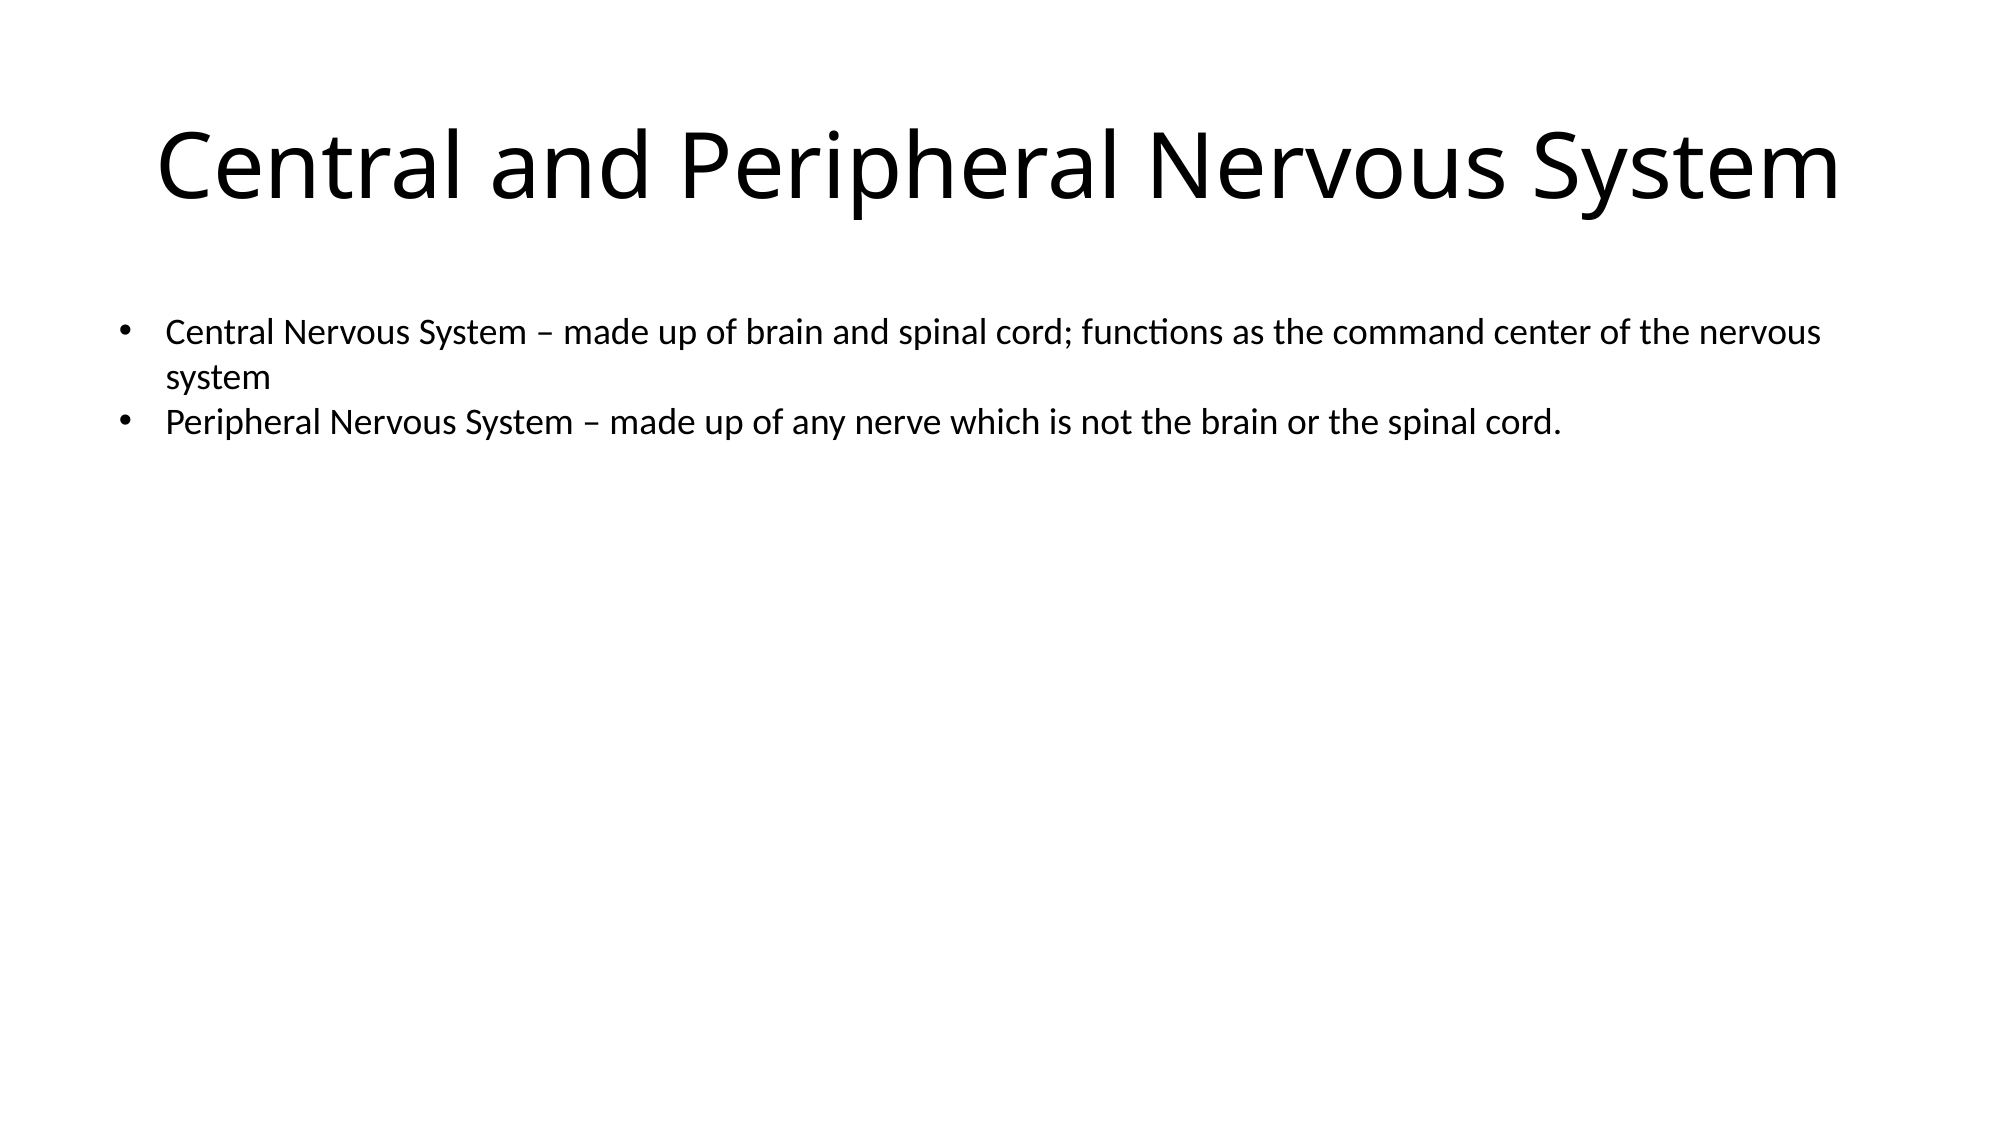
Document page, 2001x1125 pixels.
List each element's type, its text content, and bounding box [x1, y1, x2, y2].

text_box Central Nervous System – made up of brain and spinal cord; functions as the command center of the nervous system Peripheral Nervous System – made up of any nerve which is not the brain or the spinal cord. [104, 299, 1925, 450]
title Central and Peripheral Nervous System [137, 59, 1863, 278]
